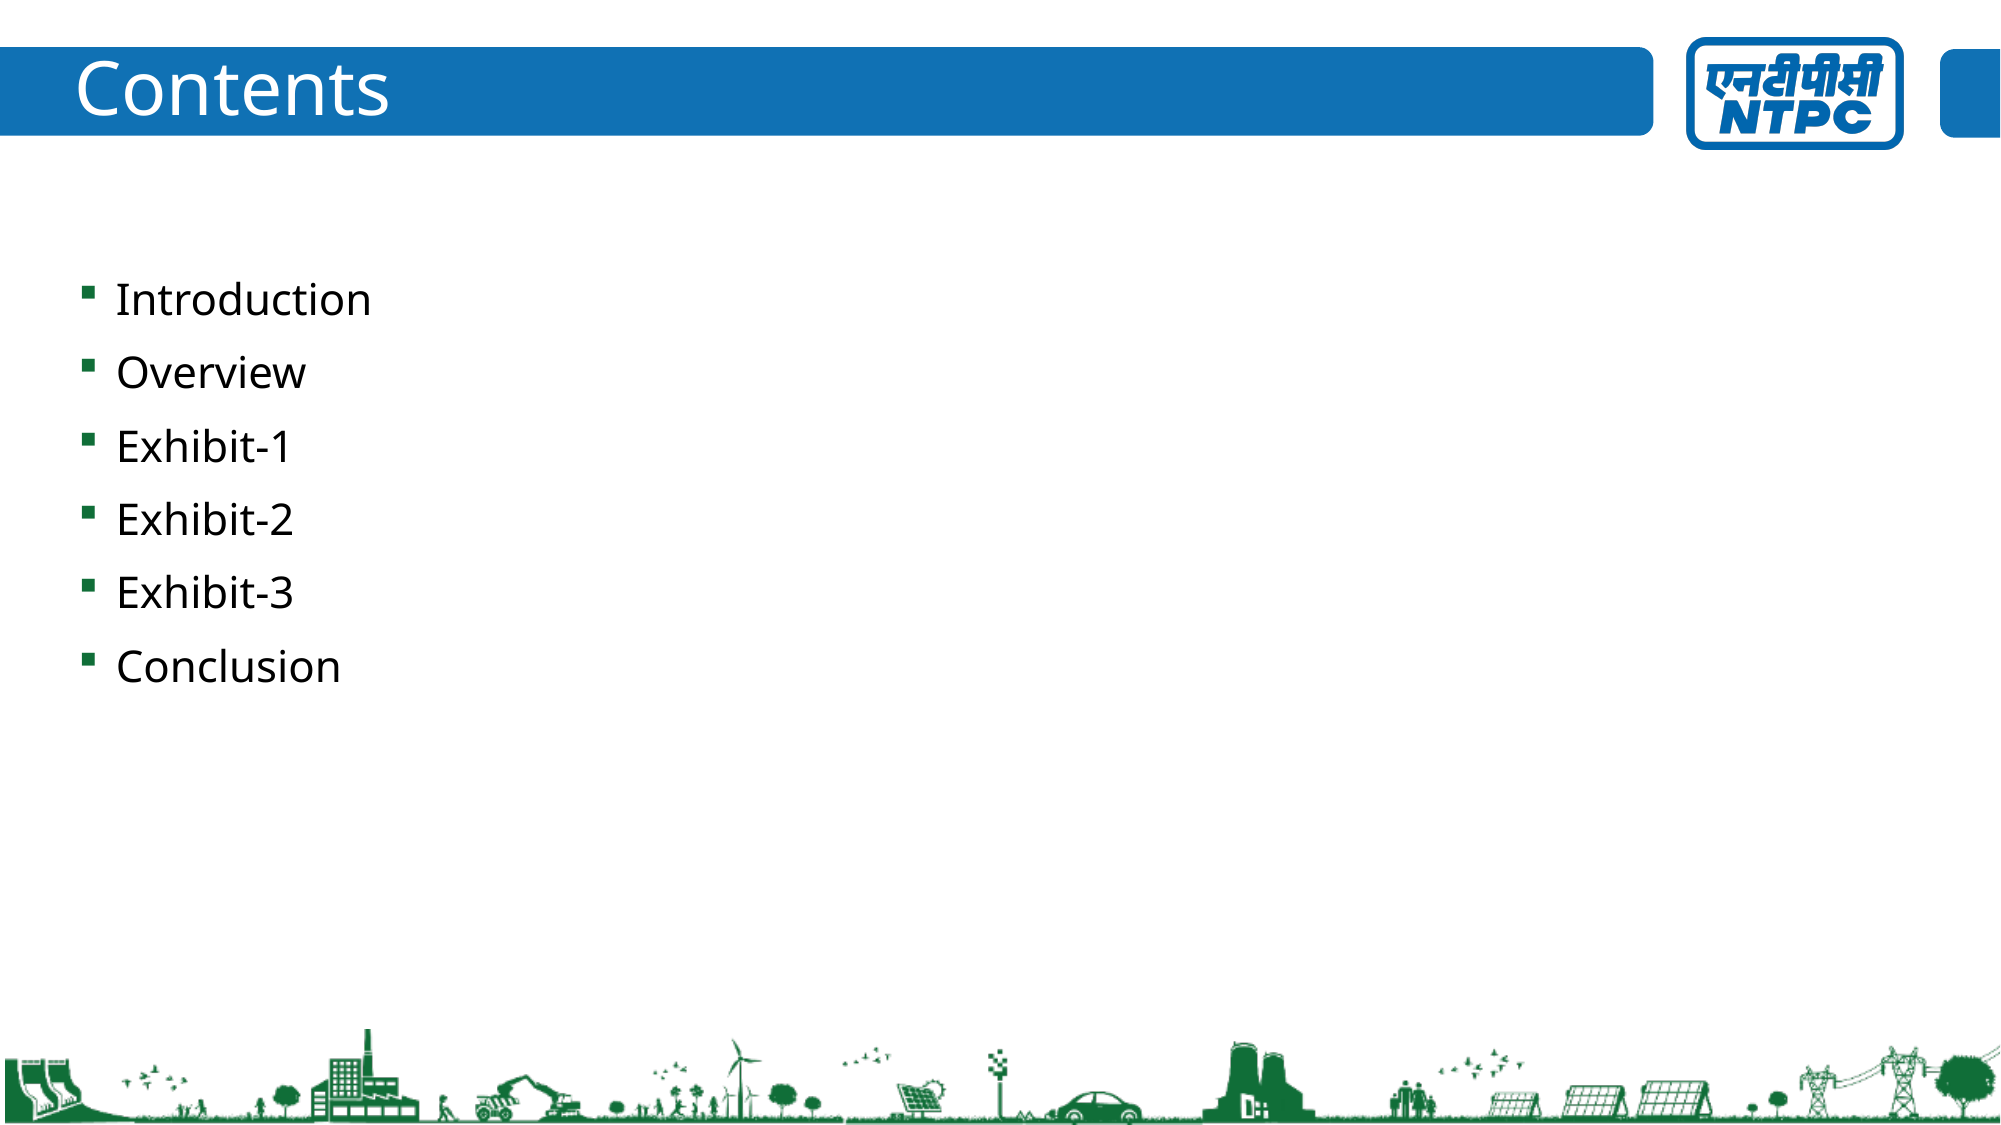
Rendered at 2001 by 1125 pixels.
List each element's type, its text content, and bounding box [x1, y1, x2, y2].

title Contents [44, 34, 1624, 149]
picture [5, 1029, 2001, 1125]
list Introduction Overview Exhibit-1 Exhibit-2 Exhibit-3 Conclusion [78, 271, 1922, 951]
picture [1686, 37, 1904, 150]
